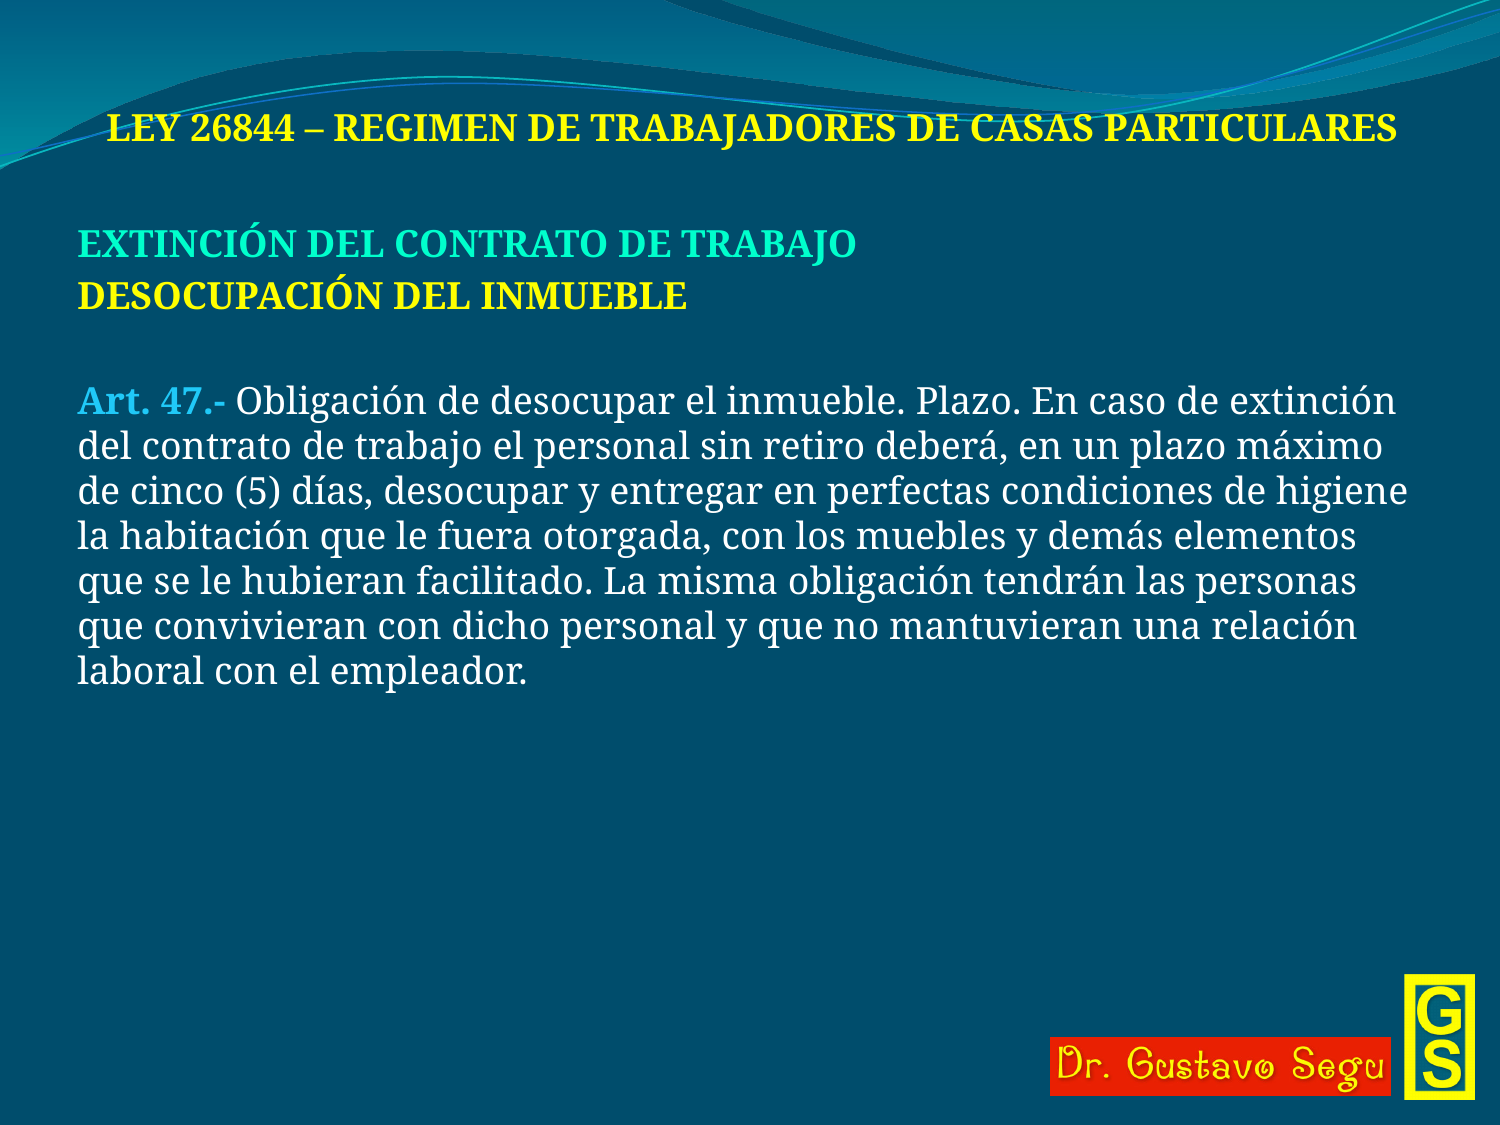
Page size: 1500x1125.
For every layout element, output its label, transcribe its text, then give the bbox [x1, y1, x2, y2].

picture [1051, 1038, 1390, 1095]
title LEY 26844 – REGIMEN DE TRABAJADORES DE CASAS PARTICULARES [64, 54, 1441, 150]
list EXTINCIÓN DEL CONTRATO DE TRABAJO DESOCUPACIÓN DEL INMUEBLE Art. 47.- Obligación de desocupar el inmueble. Plazo. En caso de extinción del contrato de trabajo el personal sin retiro deberá, en un plazo máximo de cinco (5) días, desocupar y entregar en perfectas condiciones de higiene la habitación que le fuera otorgada, con los muebles y demás elementos que se le hubieran facilitado. La misma obligación tendrán las personas que convivieran con dicho personal y que no mantuvieran una relación laboral con el empleador. [62, 159, 1437, 1124]
picture [1405, 975, 1474, 1099]
